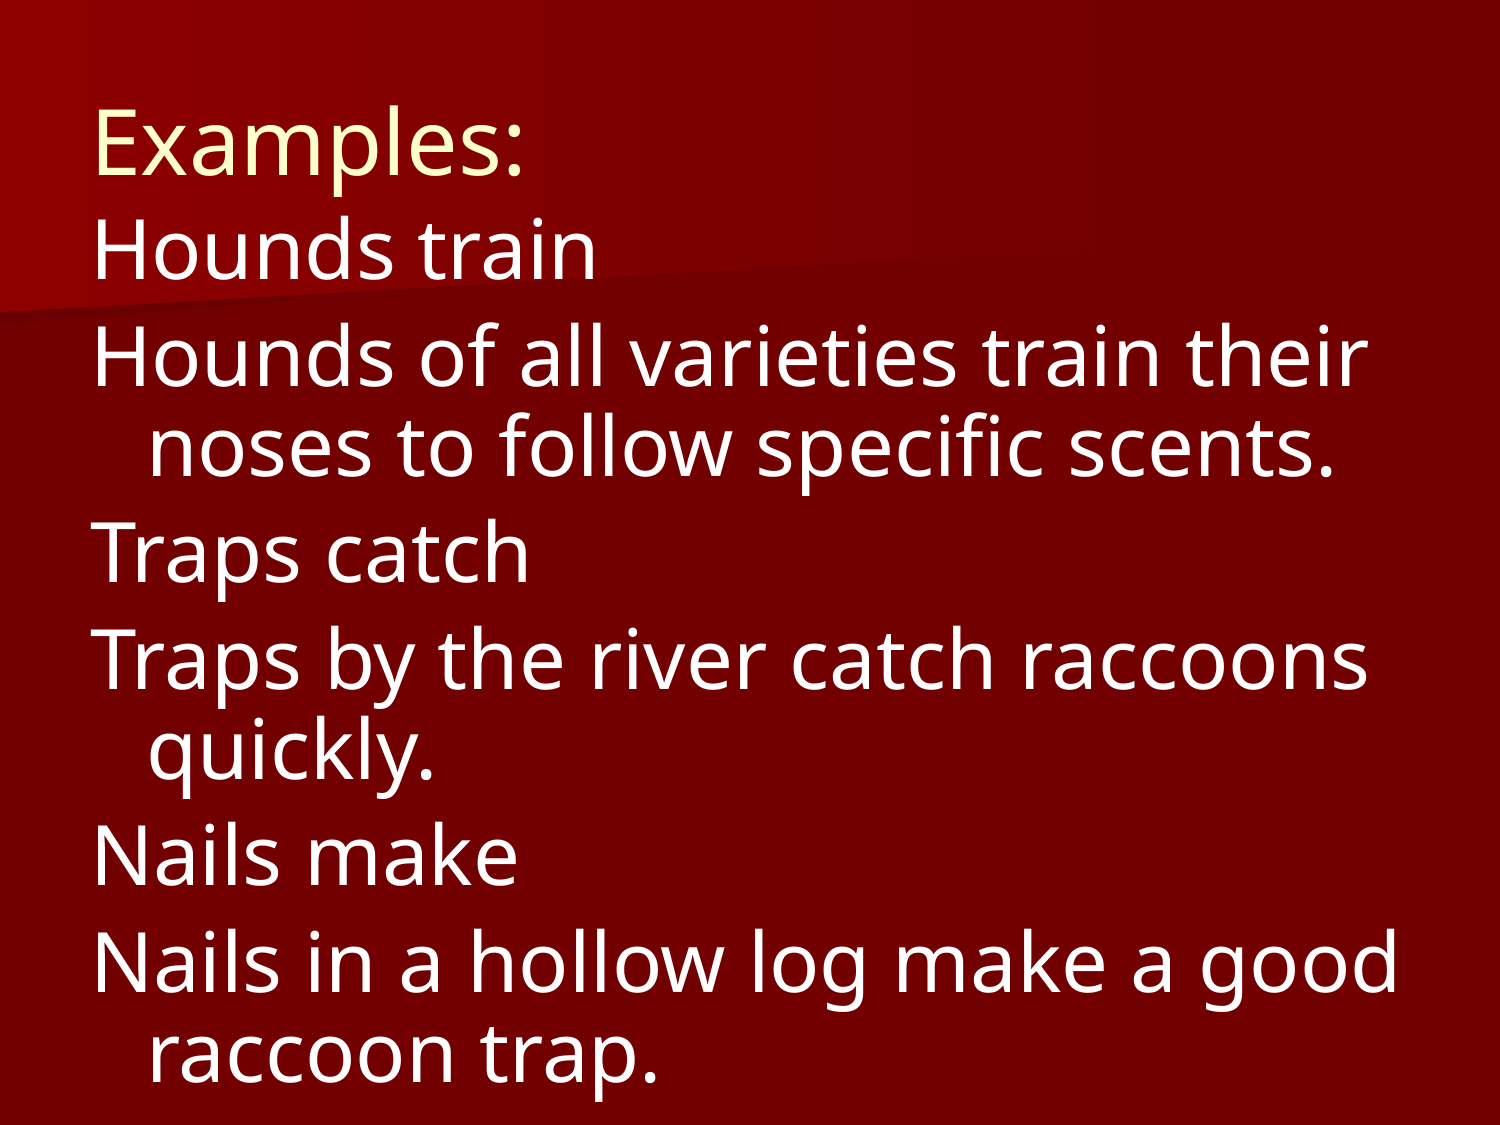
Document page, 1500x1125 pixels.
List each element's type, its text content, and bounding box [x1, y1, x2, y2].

list Hounds train Hounds of all varieties train their noses to follow specific scents. Traps catch Traps by the river catch raccoons quickly. Nails make Nails in a hollow log make a good raccoon trap. [74, 199, 1426, 938]
title Examples: [74, 44, 1426, 199]
